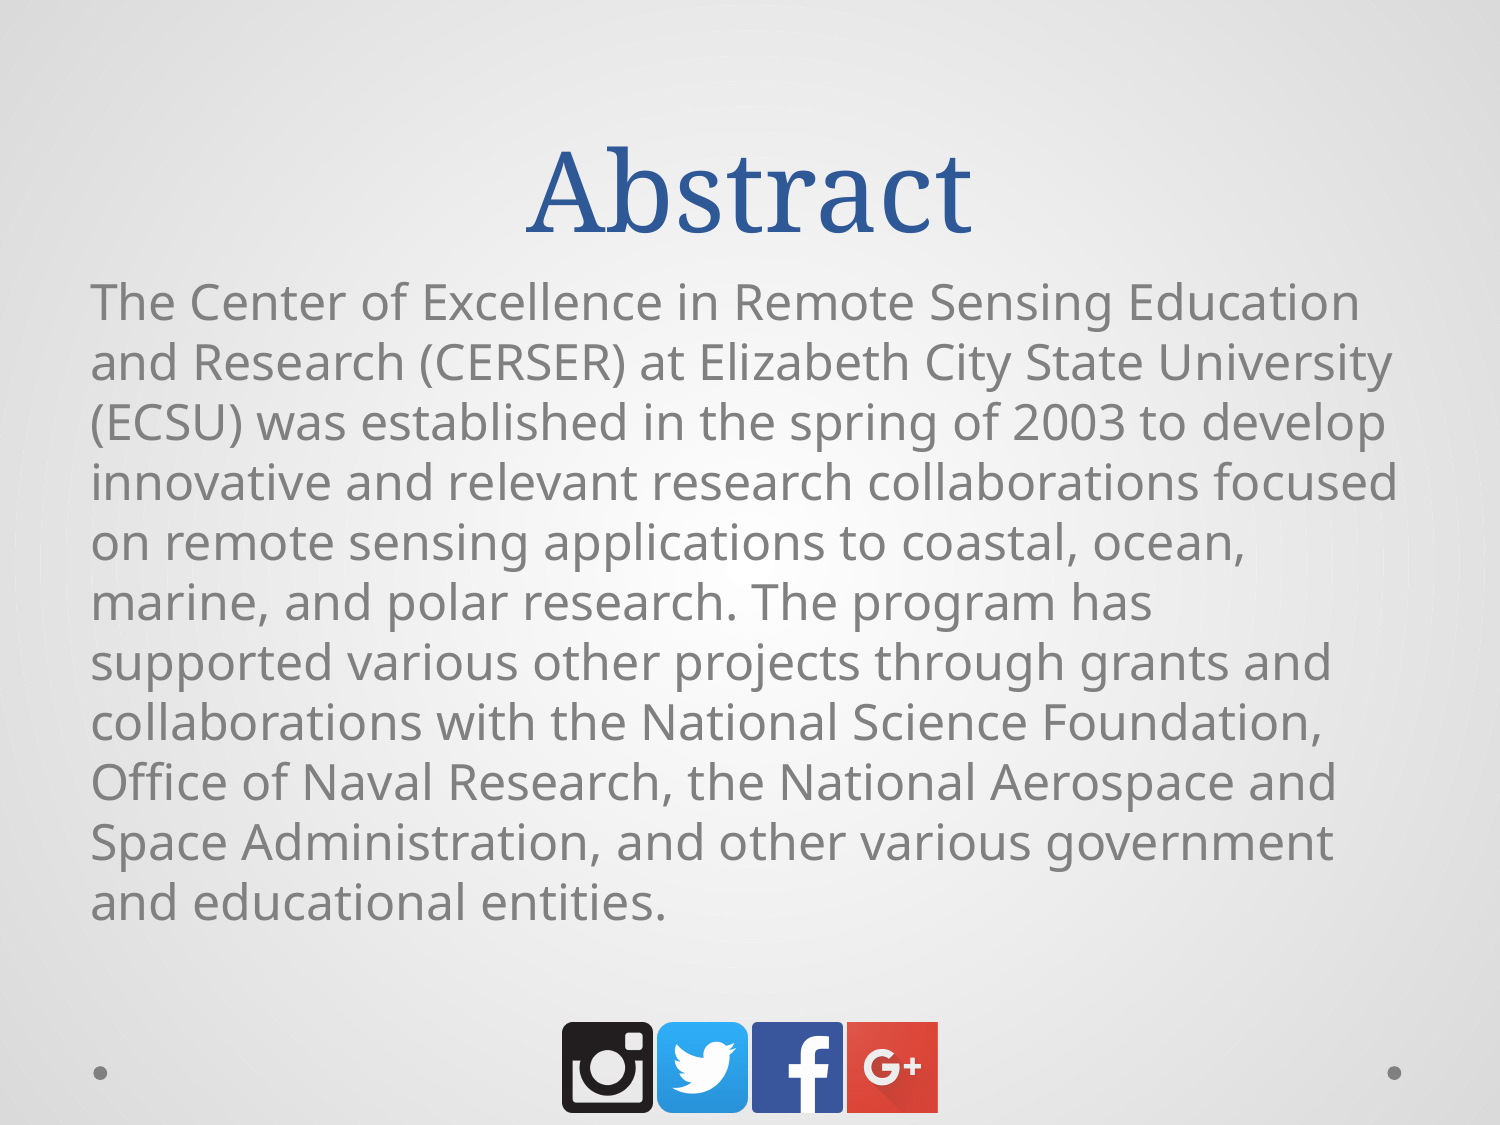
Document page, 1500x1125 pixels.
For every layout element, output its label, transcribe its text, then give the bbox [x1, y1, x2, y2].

list The Center of Excellence in Remote Sensing Education and Research (CERSER) at Elizabeth City State University (ECSU) was established in the spring of 2003 to develop innovative and relevant research collaborations focused on remote sensing applications to coastal, ocean, marine, and polar research. The program has supported various other projects through grants and collaborations with the National Science Foundation, Office of Naval Research, the National Aerospace and Space Administration, and other various government and educational entities. [75, 262, 1425, 1005]
picture [562, 1022, 653, 1113]
picture [657, 1022, 748, 1113]
picture [752, 1022, 843, 1113]
picture [847, 1022, 938, 1113]
title Abstract [75, 0, 1425, 262]
